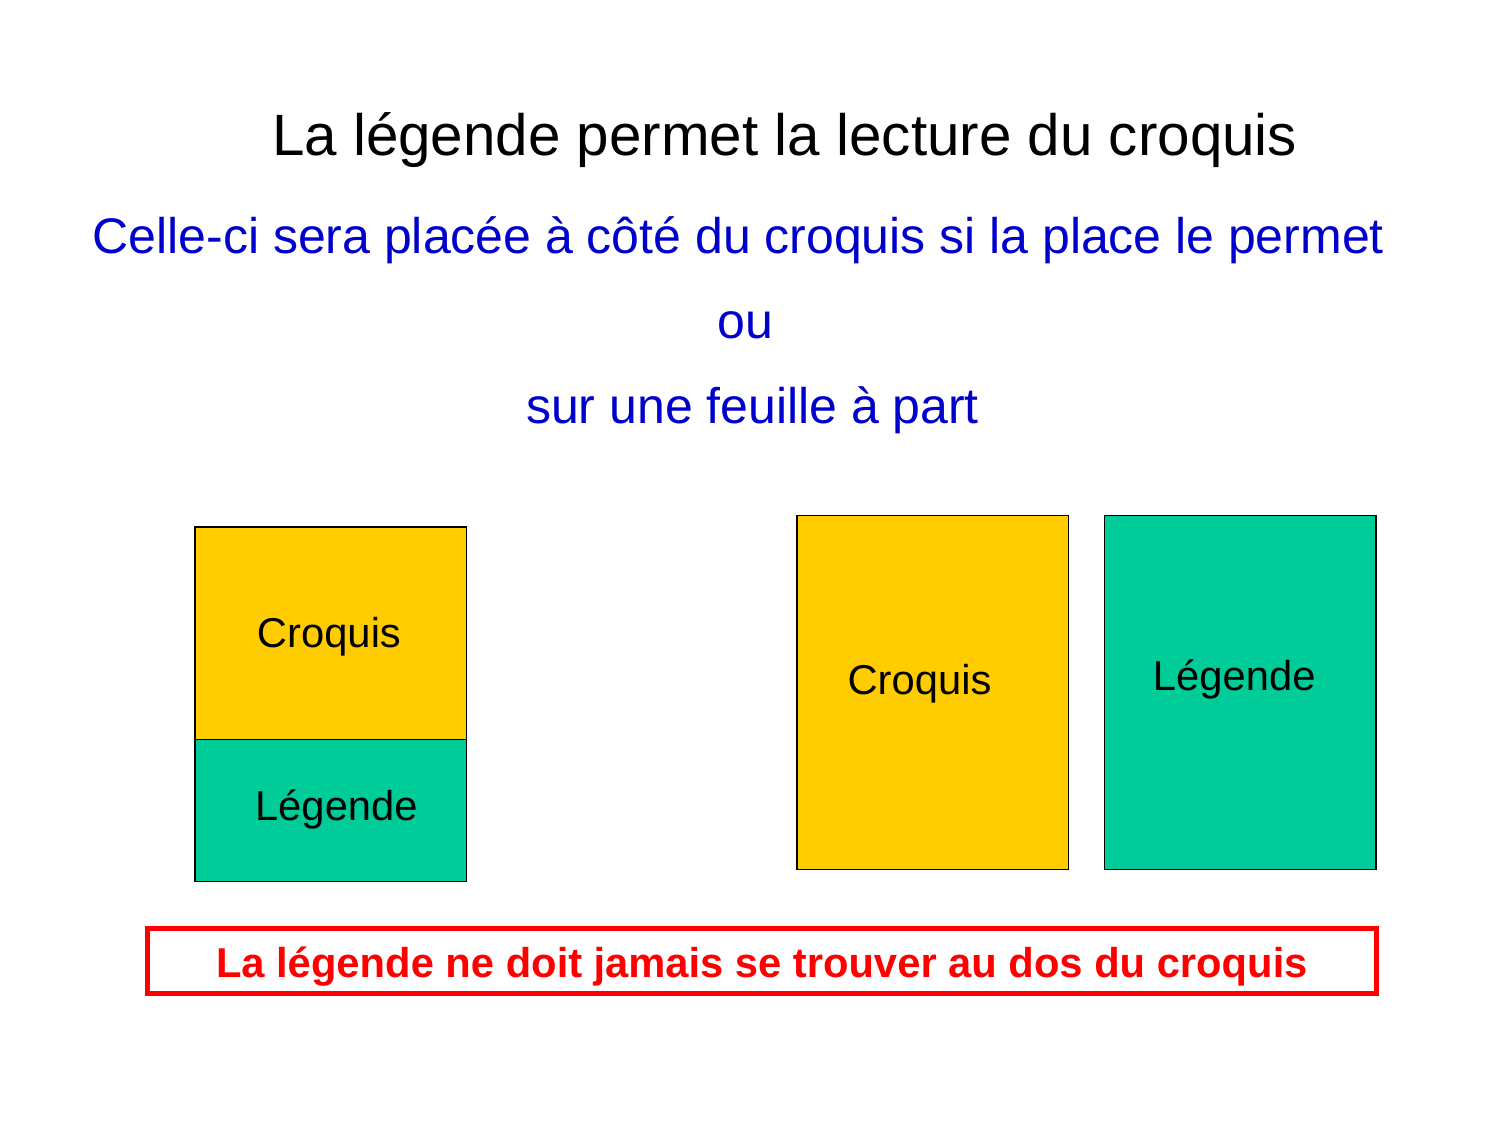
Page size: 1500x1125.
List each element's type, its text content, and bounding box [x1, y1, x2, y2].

text_box La légende permet la lecture du croquis [194, 90, 1376, 175]
text_box Celle-ci sera placée à côté du croquis si la place le permet ou sur une feuille à part [64, 196, 1441, 441]
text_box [796, 515, 1377, 870]
text_box La légende ne doit jamais se trouver au dos du croquis [147, 928, 1377, 994]
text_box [194, 526, 467, 882]
